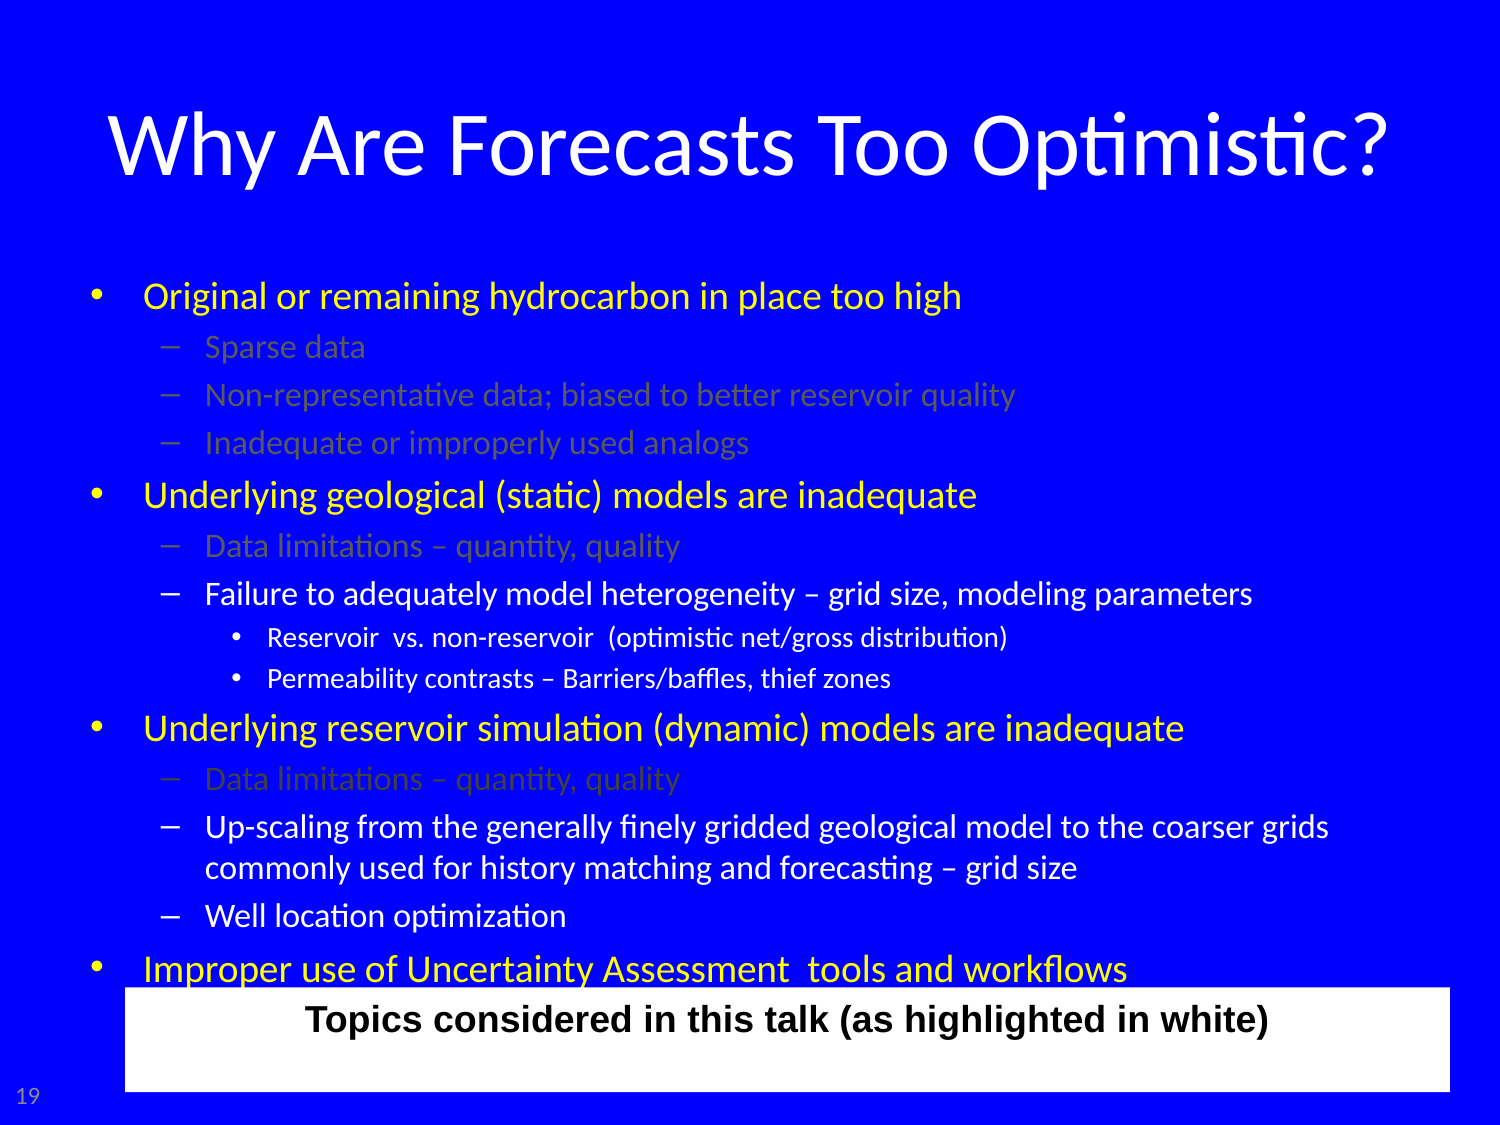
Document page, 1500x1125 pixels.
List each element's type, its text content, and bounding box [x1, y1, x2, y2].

slide_number 19 [0, 1065, 350, 1125]
list Original or remaining hydrocarbon in place too high Sparse data Non-representative data; biased to better reservoir quality Inadequate or improperly used analogs Underlying geological (static) models are inadequate Data limitations – quantity, quality Failure to adequately model heterogeneity – grid size, modeling parameters Reservoir vs. non-reservoir (optimistic net/gross distribution) Permeability contrasts – Barriers/baffles, thief zones Underlying reservoir simulation (dynamic) models are inadequate Data limitations – quantity, quality Up-scaling from the generally finely gridded geological model to the coarser grids commonly used for history matching and forecasting – grid size Well location optimization Improper use of Uncertainty Assessment tools and workflows [75, 262, 1425, 1005]
title Why Are Forecasts Too Optimistic? [75, 45, 1425, 233]
text_box Topics considered in this talk (as highlighted in white) [125, 987, 1450, 1093]
